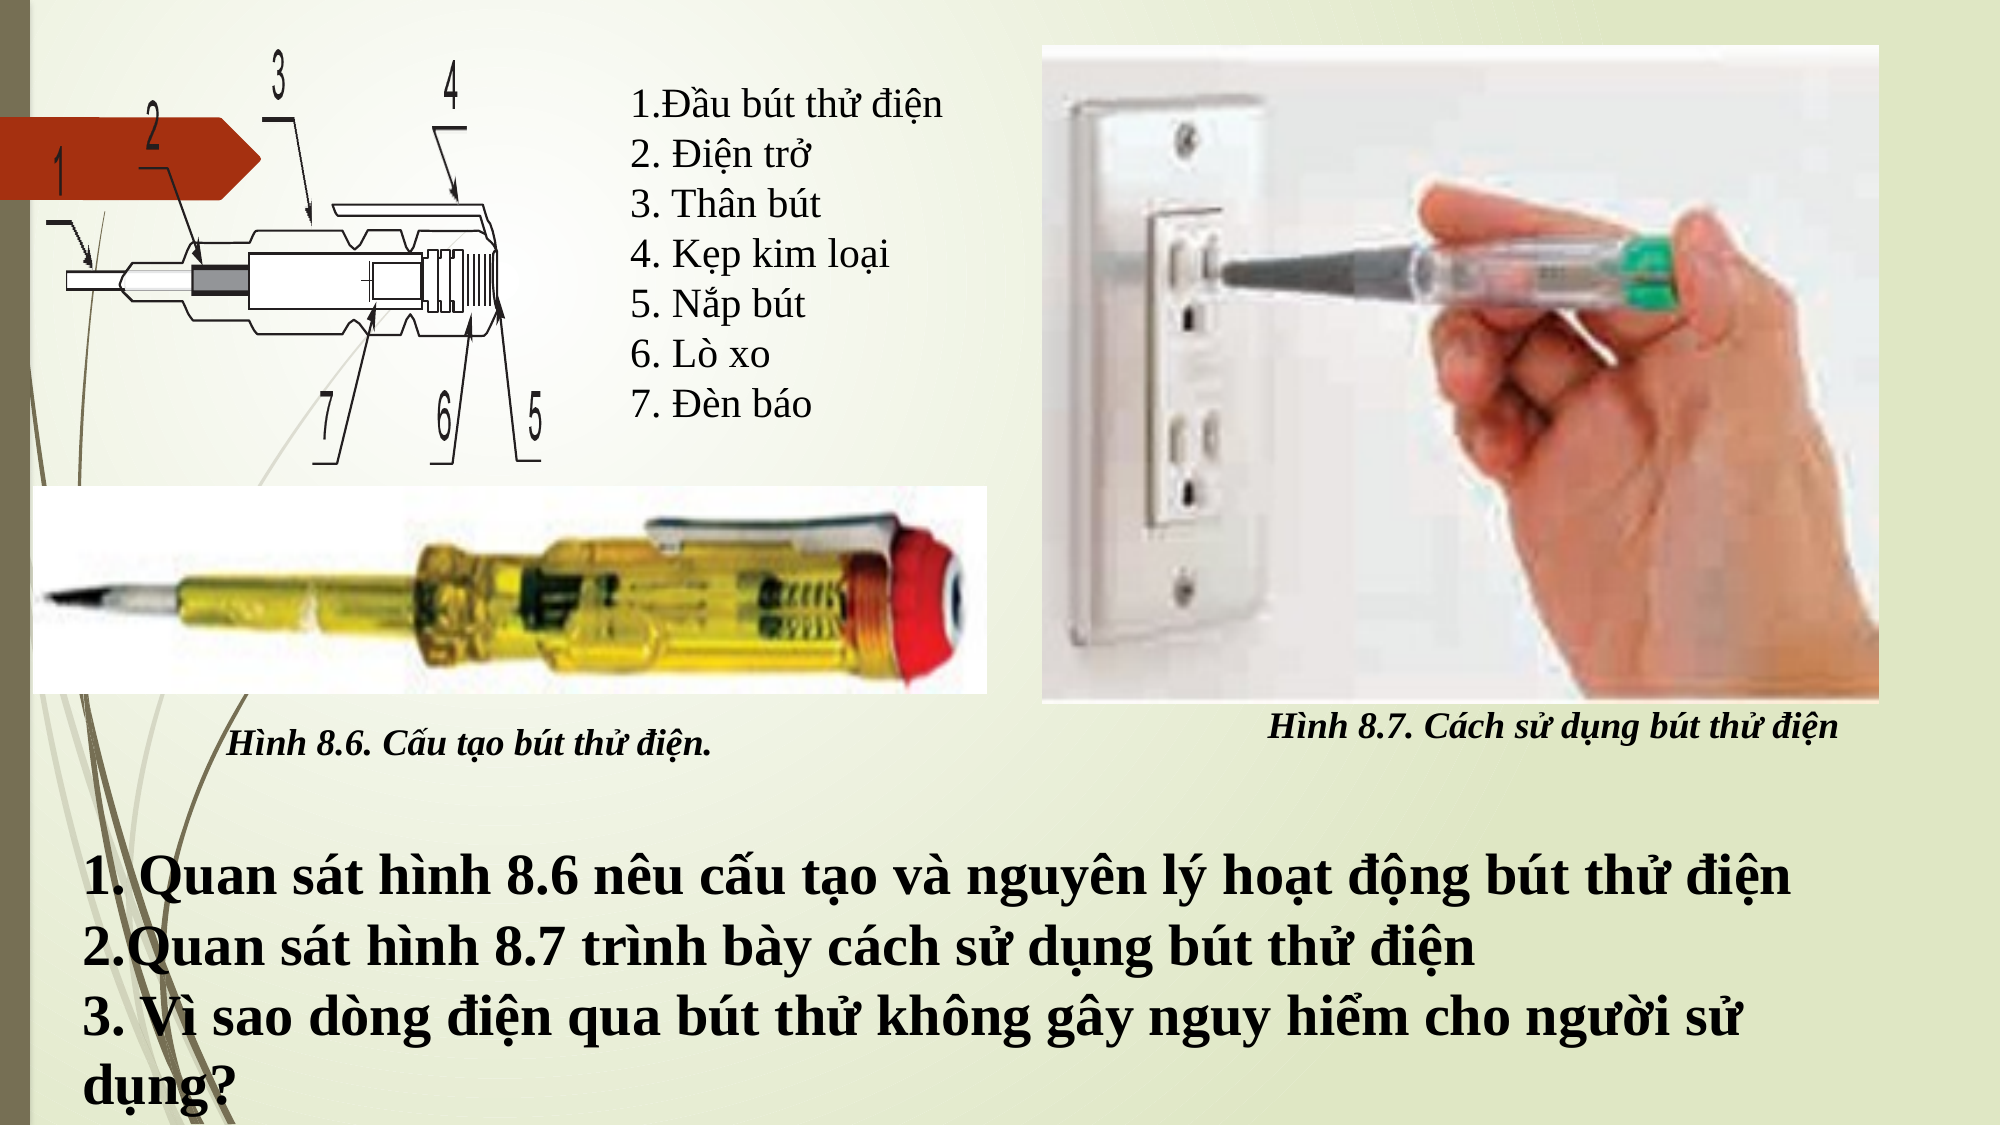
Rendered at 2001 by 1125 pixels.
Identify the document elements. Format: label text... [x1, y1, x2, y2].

text_box Hình 8.7. Cách sử dụng bút thử điện [1252, 693, 1942, 754]
picture [33, 486, 987, 694]
text_box Quan sát hình 8.6 nêu cấu tạo và nguyên lý hoạt động bút thử điện 2.Quan sát hình 8.7 trình bày cách sử dụng bút thử điện 3. Vì sao dòng điện qua bút thử không gây nguy hiểm cho người sử dụng? [67, 829, 1906, 1125]
text_box Hình 8.6. Cấu tạo bút thử điện. [211, 710, 807, 771]
picture [44, 35, 1880, 704]
